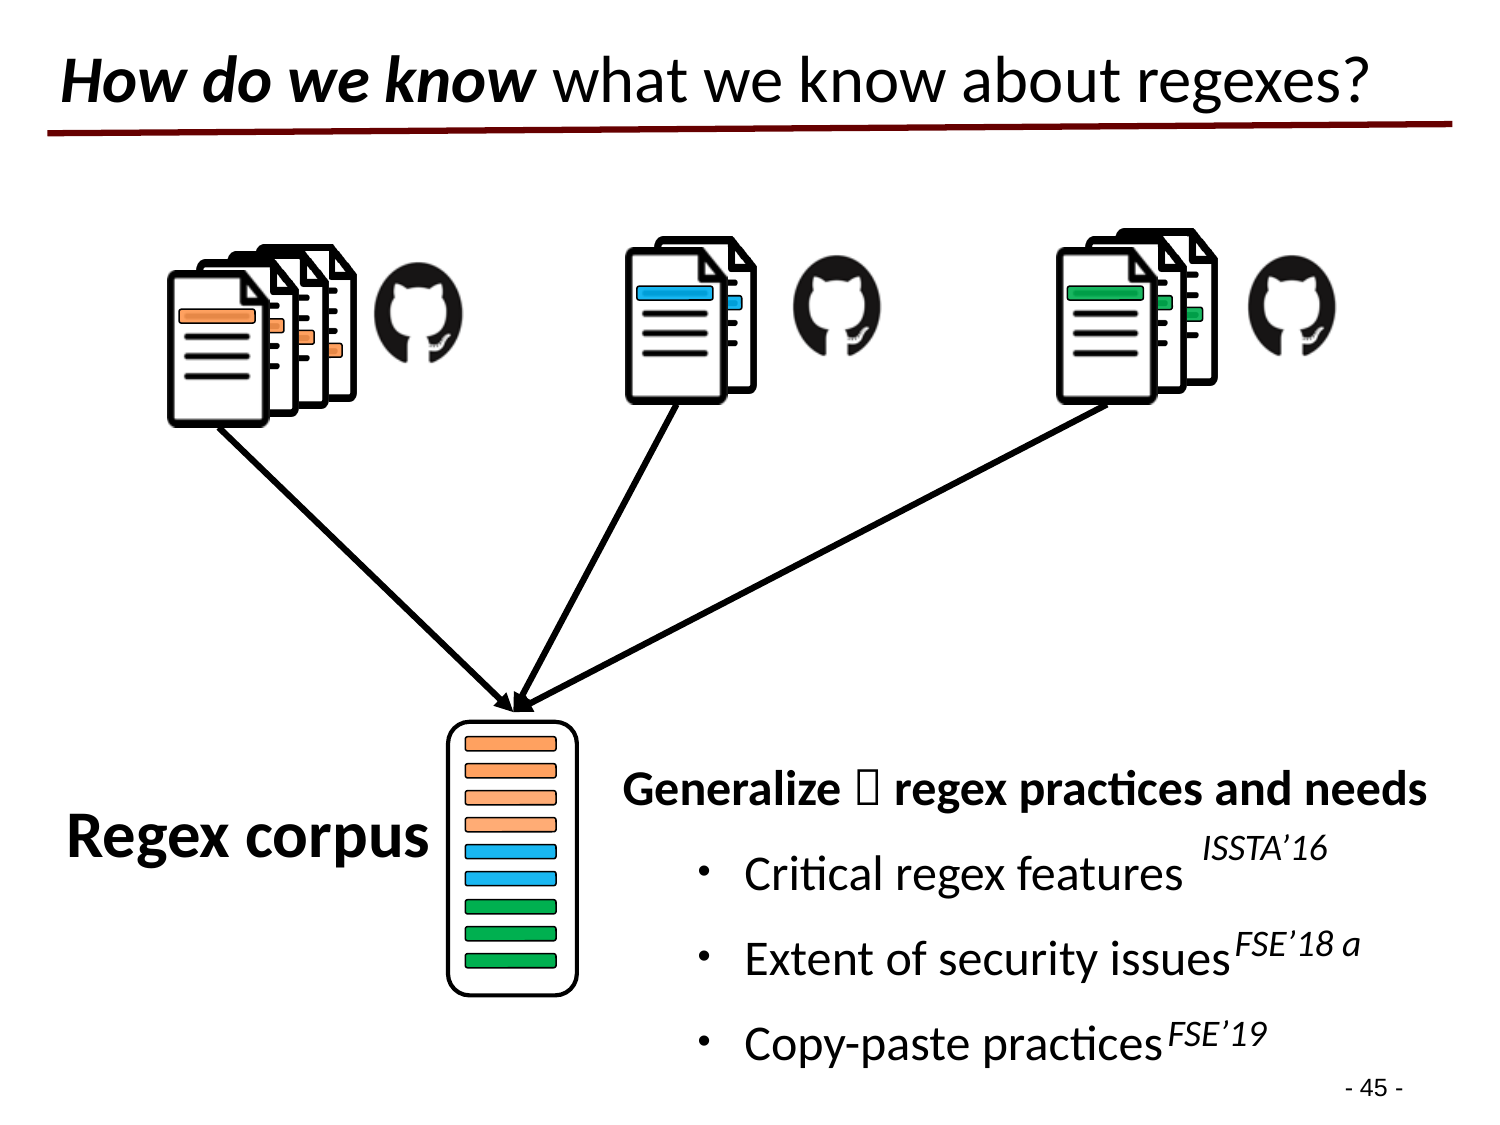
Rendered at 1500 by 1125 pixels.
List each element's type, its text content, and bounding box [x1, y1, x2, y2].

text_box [513, 404, 677, 713]
picture [1247, 254, 1337, 364]
picture [373, 261, 464, 371]
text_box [1055, 228, 1218, 405]
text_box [167, 244, 357, 428]
text_box [465, 953, 557, 968]
text_box Generalize  regex practices and needs Critical regex features Extent of security issues Copy-paste practices [607, 732, 1444, 1078]
text_box FSE’18 a [1219, 920, 1377, 972]
text_box [465, 899, 557, 914]
text_box Regex corpus [51, 799, 446, 878]
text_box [218, 427, 507, 713]
text_box FSE’19 [1152, 1010, 1282, 1062]
picture [792, 254, 883, 364]
title How do we know what we know about regexes? [45, 19, 1429, 125]
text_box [625, 236, 757, 402]
text_box ISSTA’16 [1187, 824, 1343, 876]
text_box [465, 926, 557, 941]
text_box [678, 404, 1108, 713]
text_box [447, 721, 577, 996]
